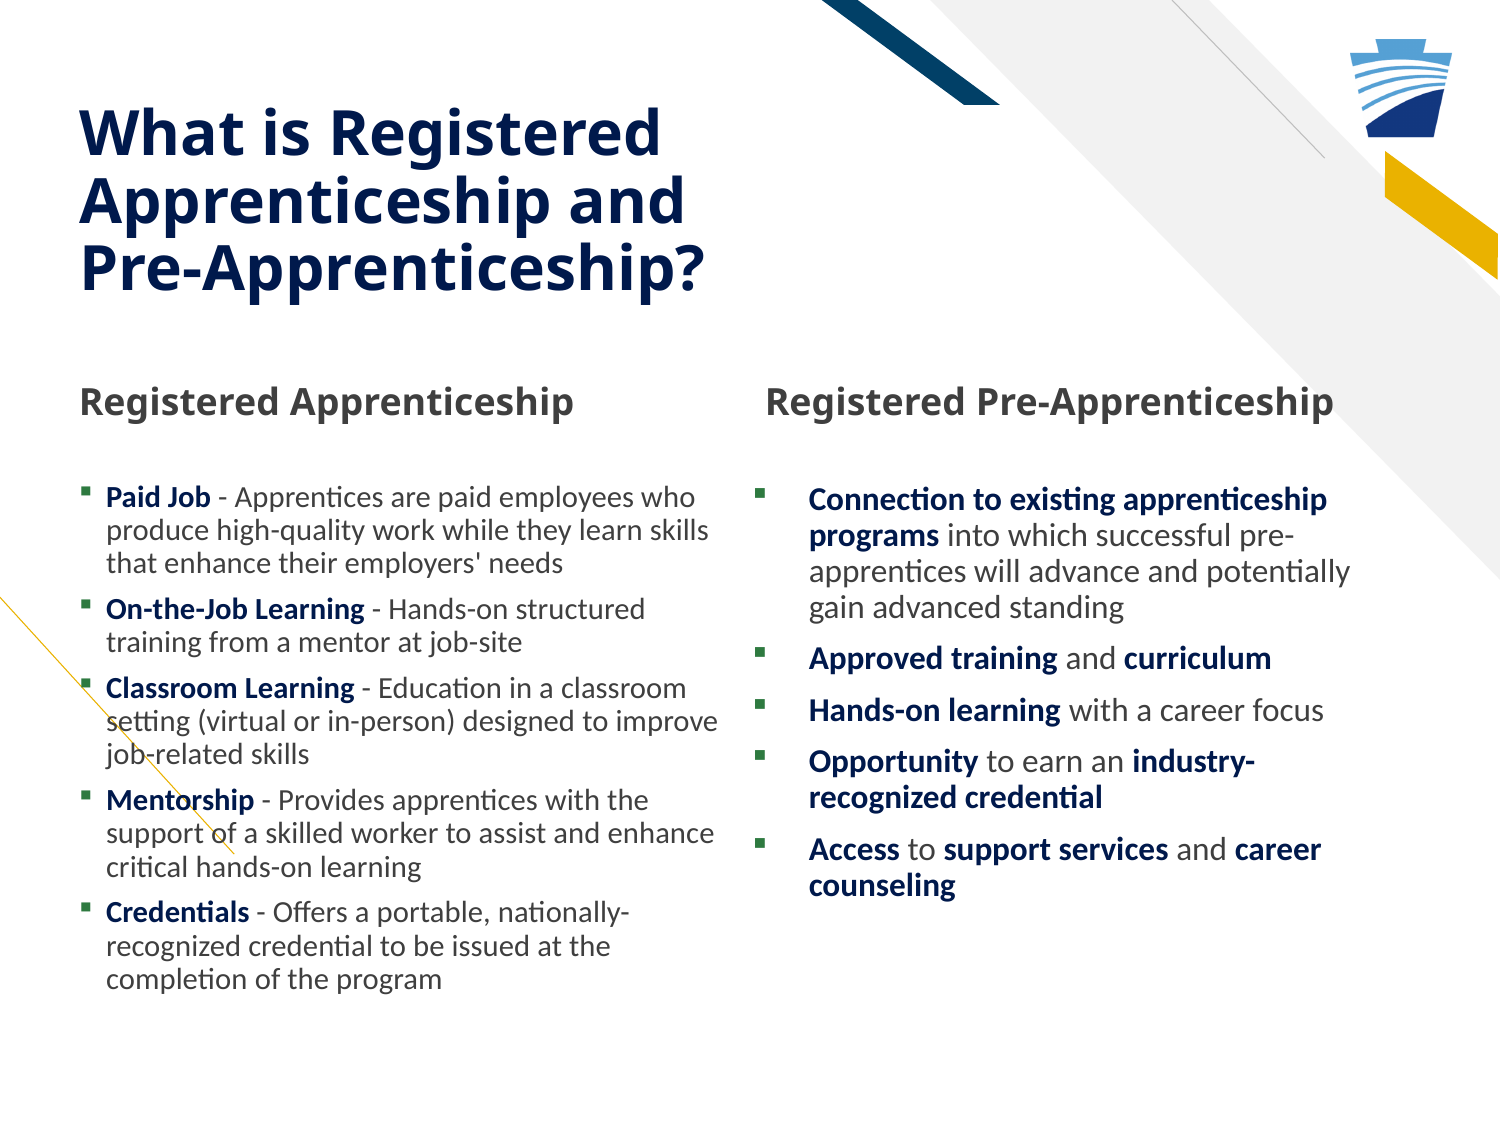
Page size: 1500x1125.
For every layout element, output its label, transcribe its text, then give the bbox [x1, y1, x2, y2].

list Registered Apprenticeship [64, 343, 738, 431]
title What is Registered Apprenticeship and Pre-Apprenticeship? [64, 115, 1114, 305]
list Paid Job - Apprentices are paid employees who produce high-quality work while they learn skills that enhance their employers' needs On-the-Job Learning - Hands-on structured training from a mentor at job-site Classroom Learning - Education in a classroom setting (virtual or in-person) designed to improve job-related skills Mentorship - Provides apprentices with the support of a skilled worker to assist and enhance critical hands-on learning Credentials - Offers a portable, nationally-recognized credential to be issued at the completion of the program [64, 473, 738, 1004]
list Connection to existing apprenticeship programs into which successful pre-apprentices will advance and potentially gain advanced standing Approved training and curriculum Hands-on learning with a career focus Opportunity to earn an industry-recognized credential Access to support services and career counseling [737, 474, 1412, 1005]
list Registered Pre-Apprenticeship [750, 343, 1424, 431]
picture [1343, 22, 1455, 143]
